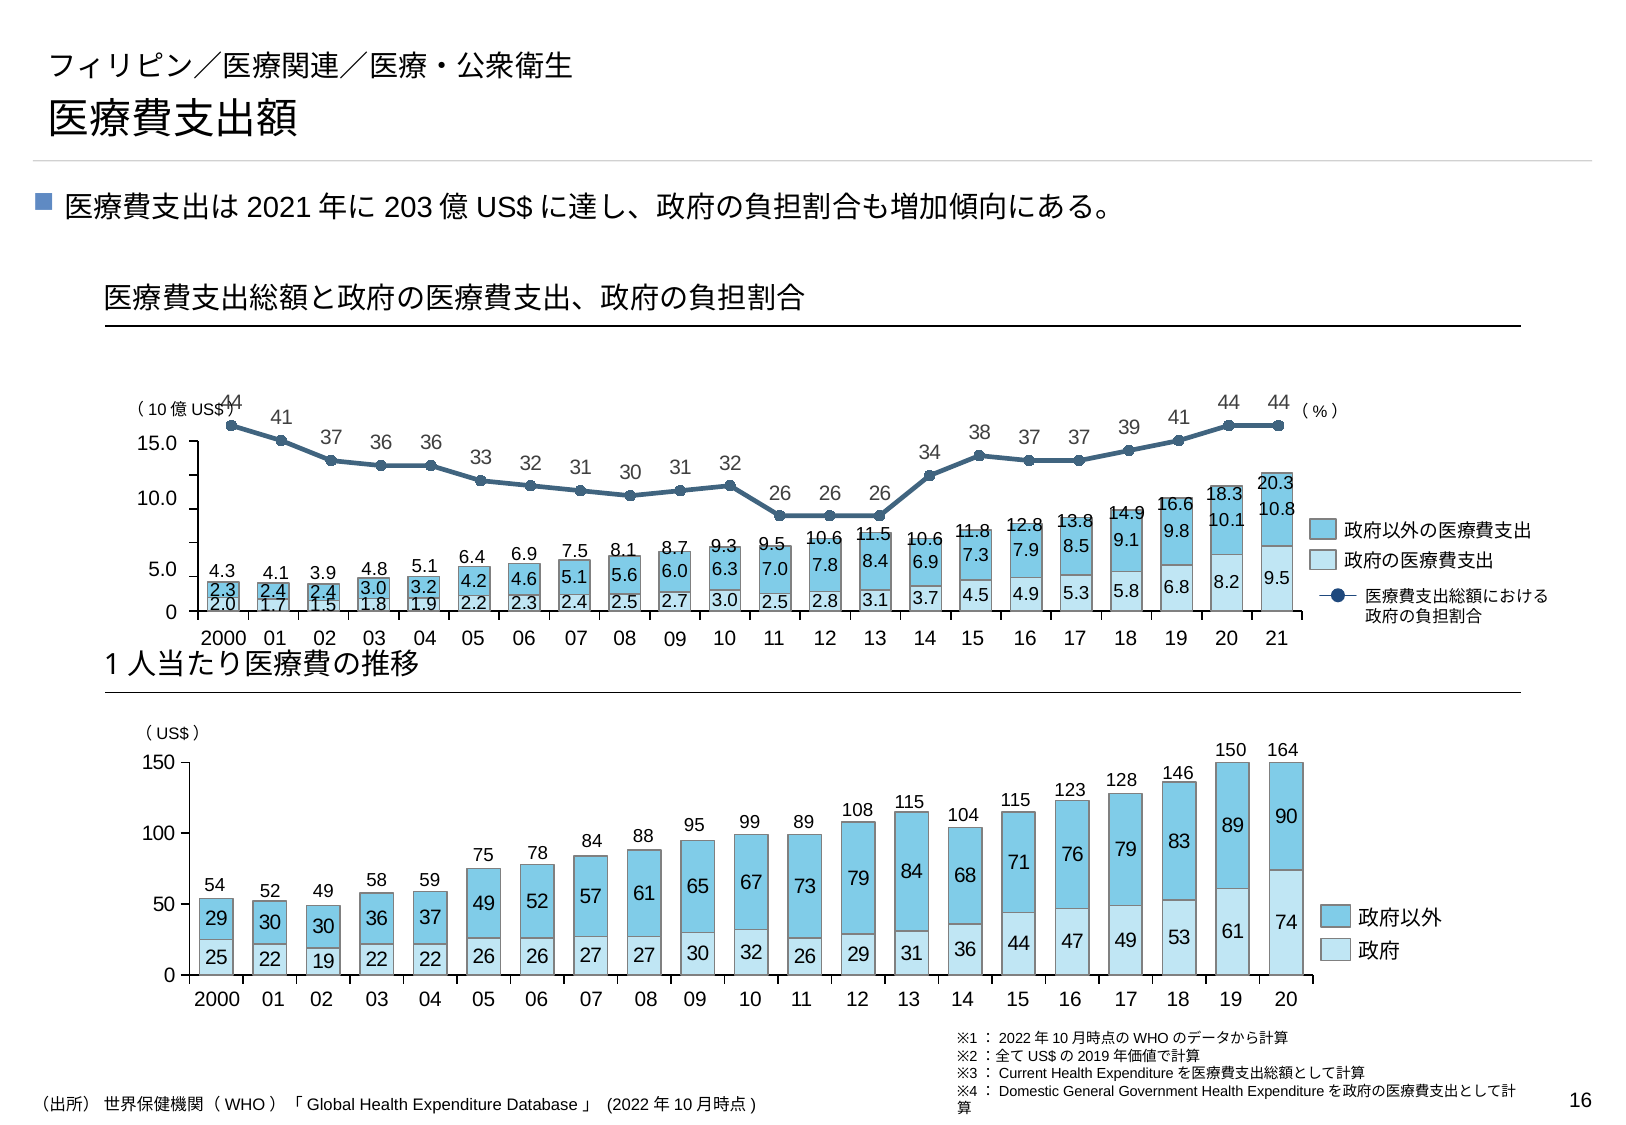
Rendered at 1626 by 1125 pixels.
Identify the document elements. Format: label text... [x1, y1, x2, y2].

text_box 医療費支出は2021年に203億US$に達し、政府の負担割合も増加傾向にある。 [32, 184, 1593, 223]
text_box ※1：2022年10月時点のWHOのデータから計算 ※2：全てUS$の2019年価値で計算 ※3：Current Health Expenditureを医療費支出総額として計算 ※4：Domestic General Government Health Expenditureを政府の医療費支出として計算 [942, 1021, 1543, 1124]
text_box 10 [737, 1000, 763, 1011]
text_box [1332, 549, 1337, 570]
text_box 15 [1005, 1000, 1031, 1011]
text_box 05 [471, 1000, 496, 1011]
text_box 12 [845, 1000, 871, 1011]
text_box 政府以外 [1358, 904, 1443, 930]
text_box [1332, 589, 1344, 594]
text_box 18 [1165, 1000, 1191, 1011]
text_box 07 [578, 1000, 604, 1011]
text_box 16 [1057, 1000, 1083, 1011]
text_box 03 [364, 1000, 390, 1011]
text_box 15.0 [142, 429, 177, 455]
text_box 20 [1273, 1000, 1299, 1011]
text_box [1330, 938, 1351, 961]
text_box [1332, 519, 1337, 539]
text_box 06 [524, 1000, 550, 1011]
text_box 2000 [193, 1000, 242, 1011]
text_box （10億US$） [127, 397, 178, 421]
text_box 09 [682, 1000, 708, 1011]
text_box 150 [1204, 737, 1256, 744]
text_box （出所） 世界保健機関（WHO）「Global Health Expenditure Database」 (2022年10月時点) [32, 1093, 942, 1118]
text_box 04 [417, 1000, 443, 1011]
text_box 5.0 [154, 556, 177, 581]
text_box 19 [1218, 1000, 1244, 1011]
chart [118, 745, 1327, 992]
text_box 02 [309, 1000, 335, 1011]
text_box 164 [1256, 737, 1309, 744]
text_box 政府以外の医療費支出 [1344, 518, 1532, 541]
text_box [103, 278, 1522, 327]
list 医療費支出額 [32, 90, 1593, 149]
text_box （US$） [135, 720, 219, 744]
text_box [1330, 905, 1351, 927]
text_box 11 [789, 1000, 815, 1011]
chart [183, 389, 1327, 644]
text_box 0 [165, 598, 177, 624]
text_box 08 [633, 1000, 659, 1011]
text_box 14 [950, 1000, 976, 1011]
text_box （%） [1332, 400, 1356, 422]
text_box 10.0 [142, 484, 177, 510]
text_box 医療費支出総額における 政府の負担割合 [1365, 585, 1544, 626]
text_box 13 [896, 1000, 922, 1011]
text_box 政府 [1358, 937, 1401, 963]
text_box 17 [1113, 1000, 1139, 1011]
text_box 01 [260, 1000, 286, 1011]
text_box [103, 644, 1522, 693]
title フィリピン／医療関連／医療・公衆衛生 [32, 30, 1593, 90]
text_box 政府の医療費支出 [1344, 549, 1495, 572]
